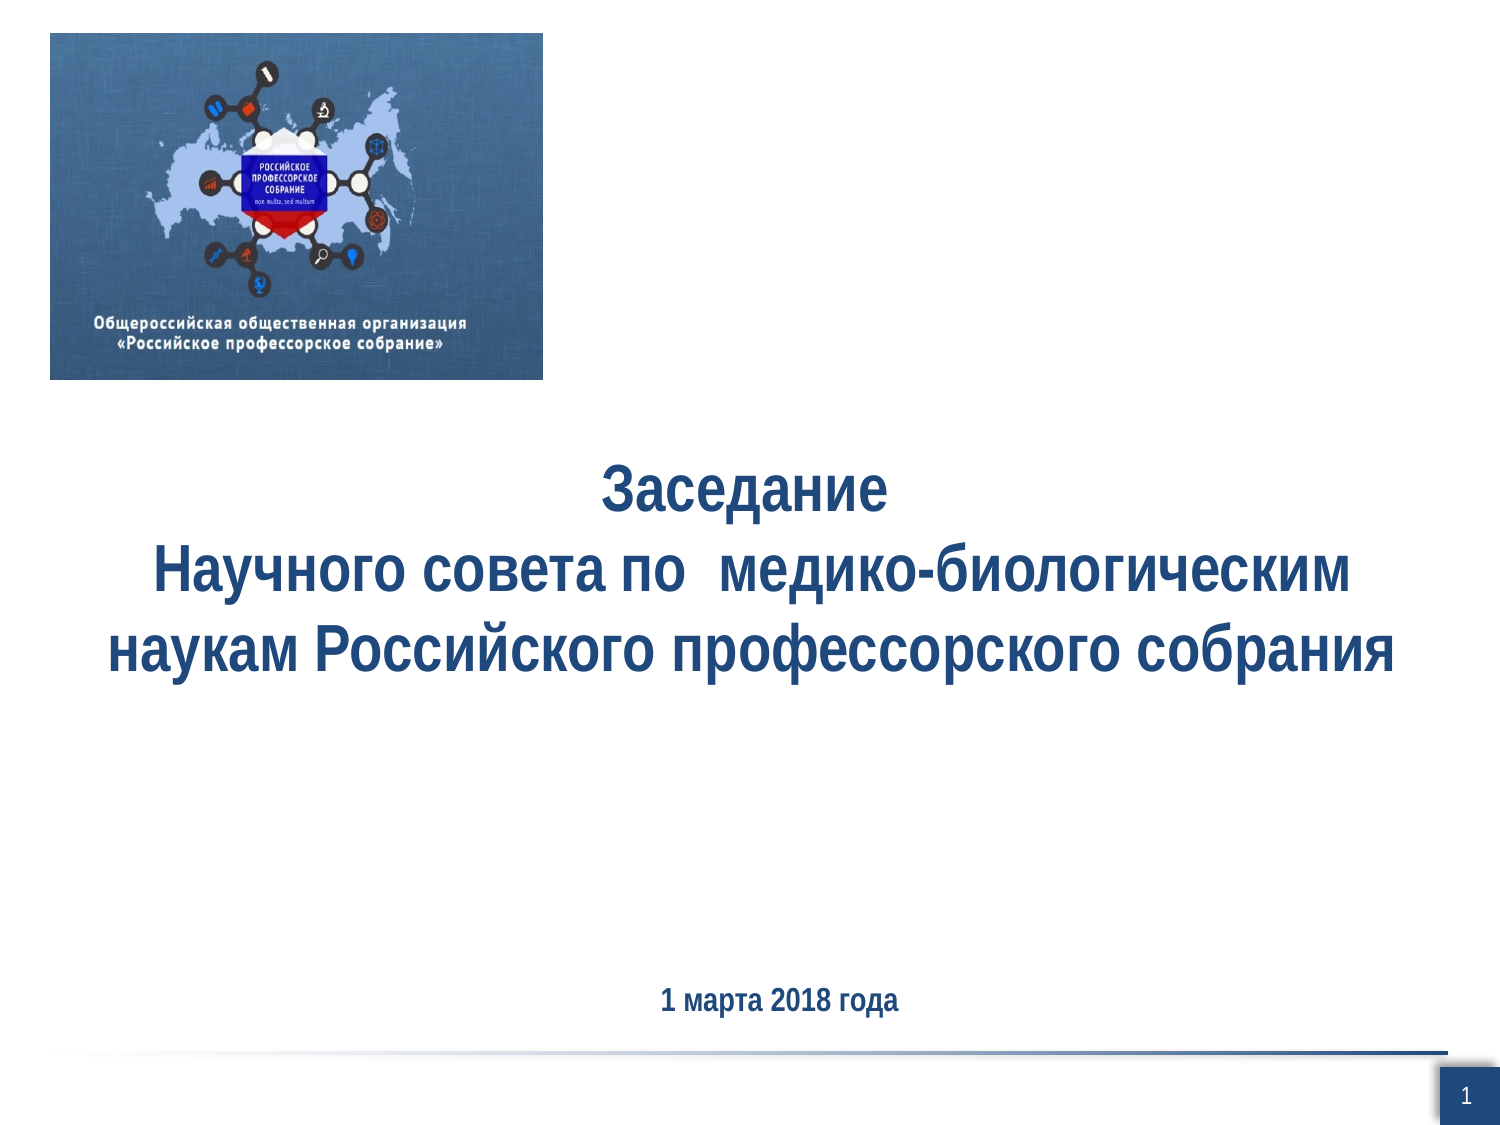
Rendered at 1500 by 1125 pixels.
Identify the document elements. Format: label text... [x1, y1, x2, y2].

picture [50, 32, 543, 380]
text_box 1 марта 2018 года [645, 971, 914, 1026]
slide_number 1 [1435, 1065, 1498, 1125]
title Заседание Научного совета по медико-биологическим наукам Российского профессорского собрания [51, 349, 1455, 780]
